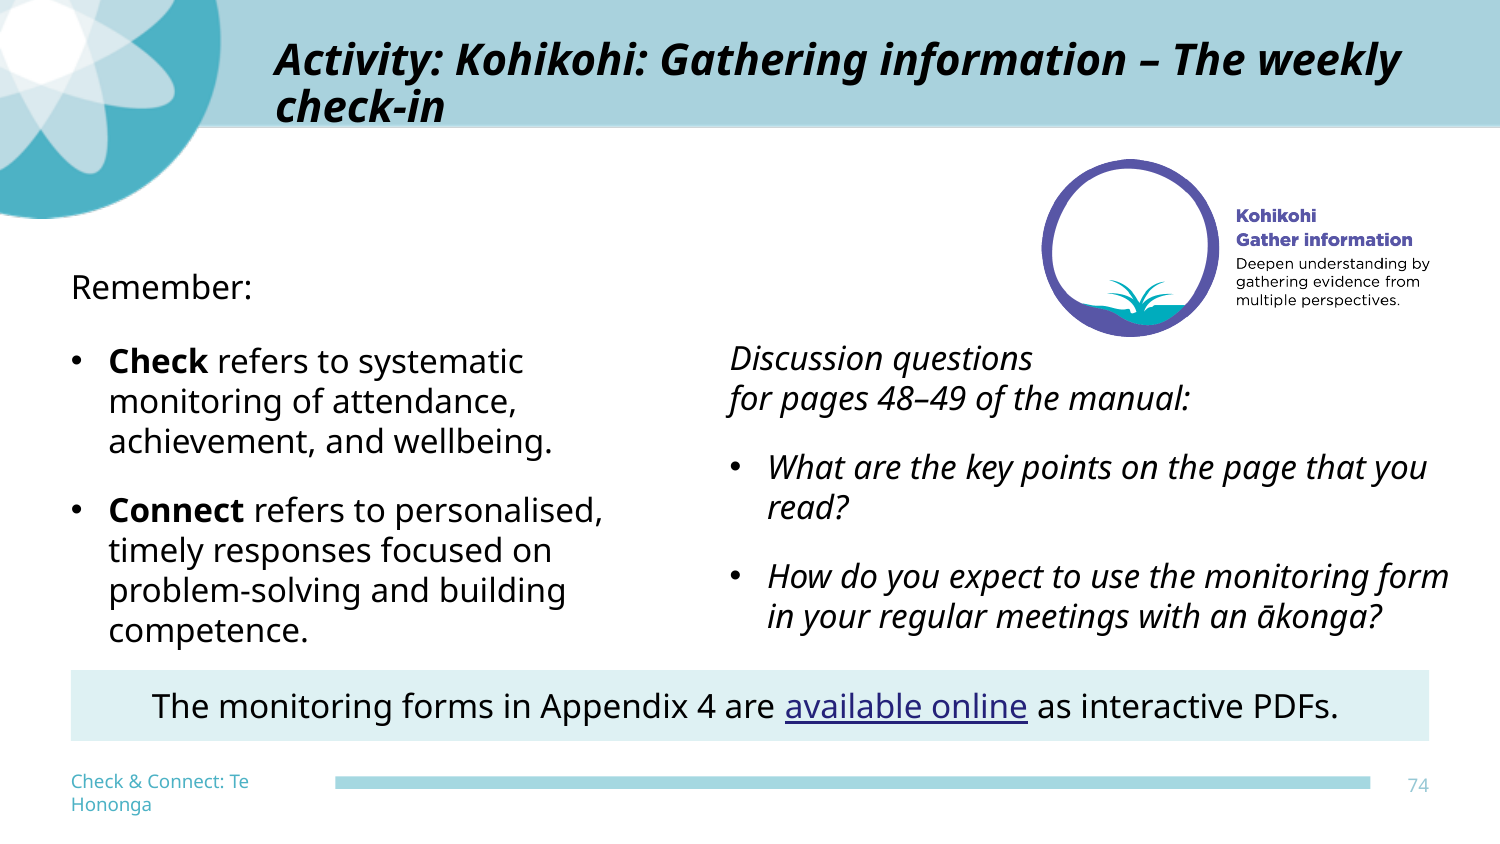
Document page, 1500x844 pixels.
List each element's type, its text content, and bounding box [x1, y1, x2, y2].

text_box [70, 669, 1430, 742]
text_box The monitoring forms in Appendix 4 are available online as interactive PDFs. [137, 678, 1363, 739]
text_box Remember: Check refers to systematic monitoring of attendance, achievement, and wellbeing. Connect refers to personalised, timely responses focused on problem-solving and building competence. [70, 270, 656, 649]
slide_number 74 [1299, 774, 1430, 797]
text_box Discussion questions for pages 48–49 of the manual: What are the key points on the page that you read? How do you expect to use the monitoring form in your regular meetings with an ākonga? [729, 336, 1456, 635]
picture [0, 0, 1500, 337]
text_box Activity: Kohikohi: Gathering information – The weekly check-in [274, 37, 1430, 132]
